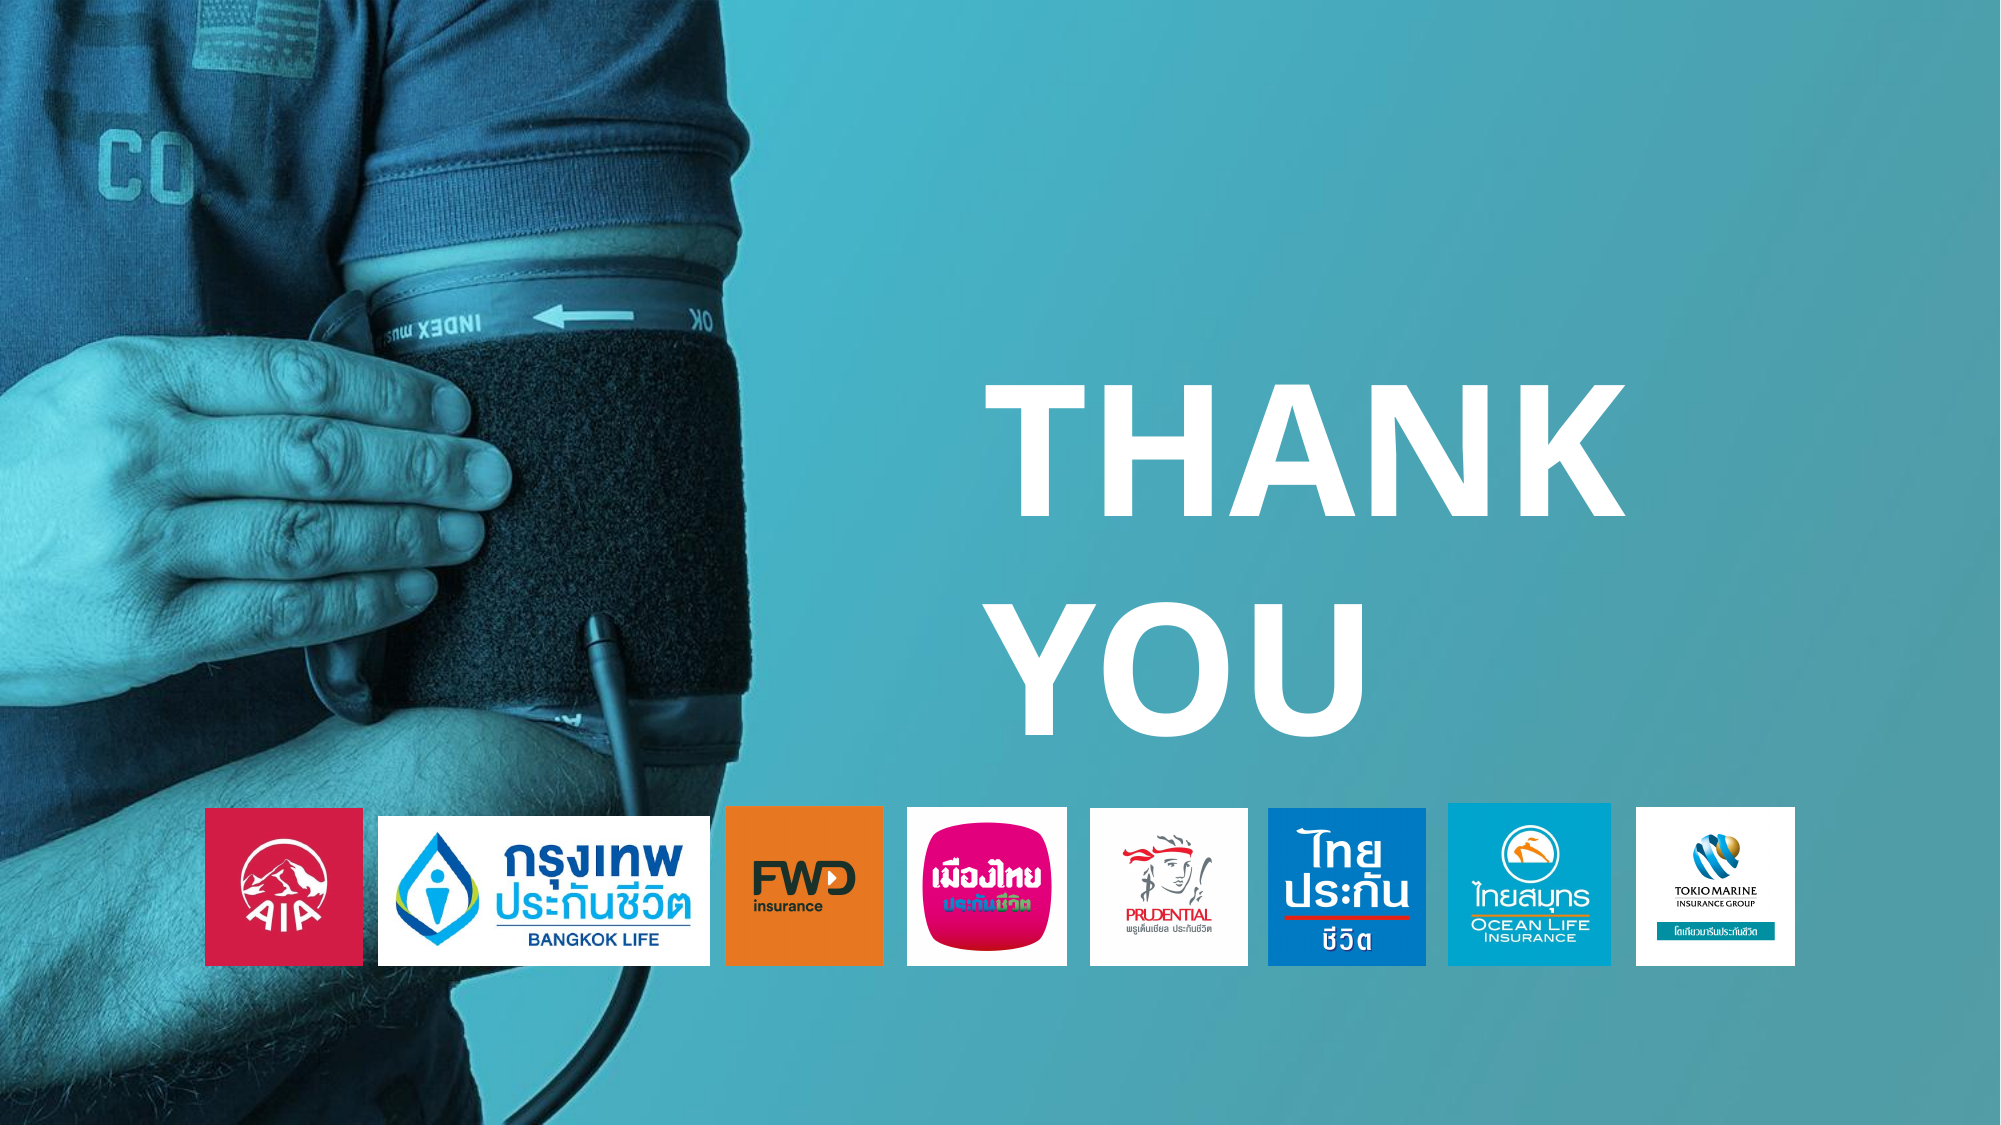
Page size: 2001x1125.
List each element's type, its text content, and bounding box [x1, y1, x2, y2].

picture [0, 0, 2001, 1125]
text_box THANK YOU [967, 325, 1883, 780]
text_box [205, 803, 1795, 967]
